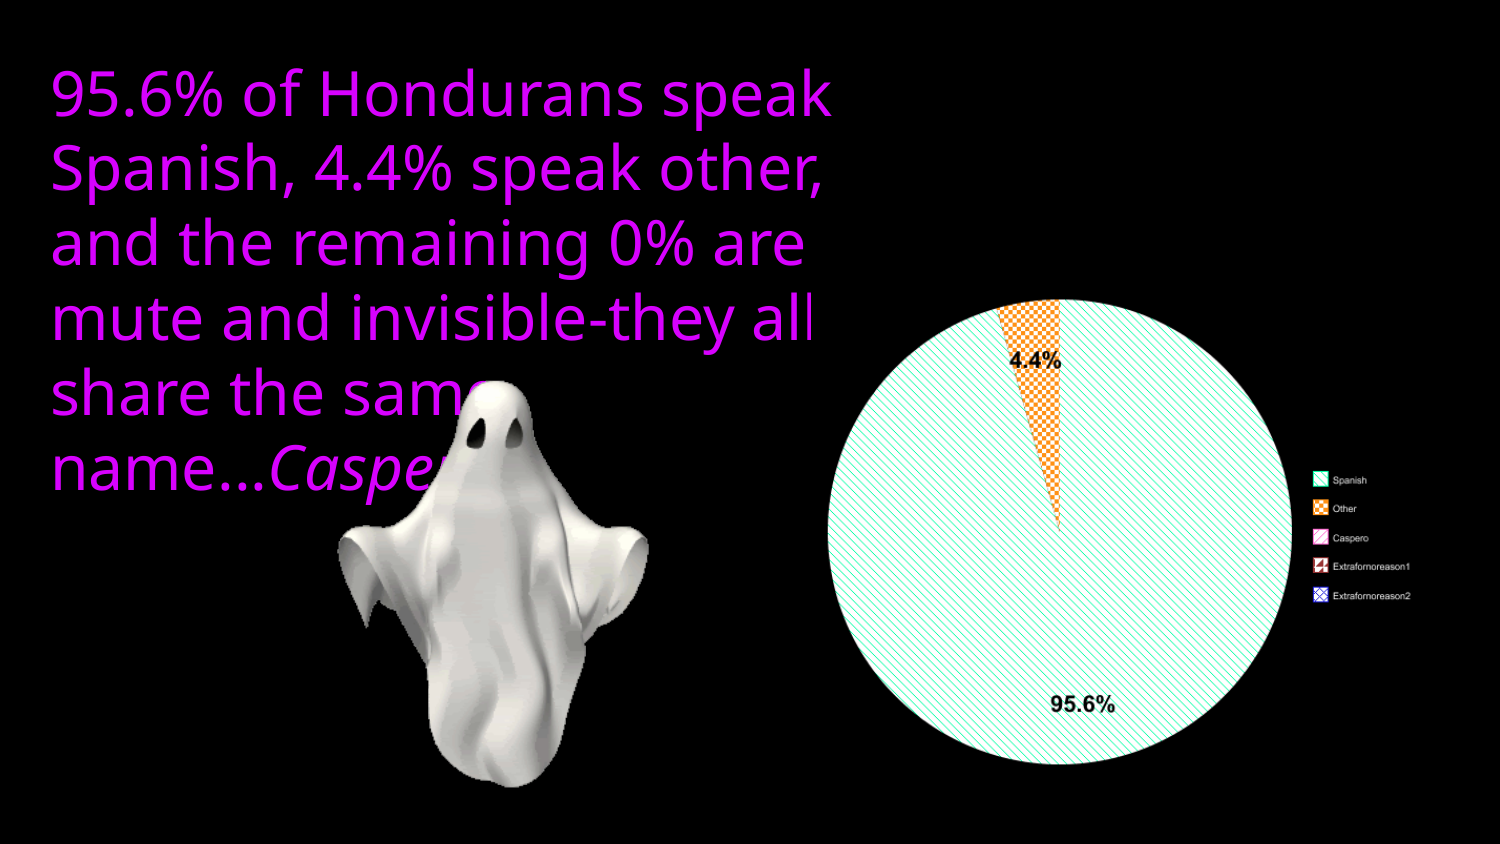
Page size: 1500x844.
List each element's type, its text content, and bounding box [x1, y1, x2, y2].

picture [810, 288, 1442, 776]
text_box 95.6% of Hondurans speak Spanish, 4.4% speak other, and the remaining 0% are mute and invisible-they all share the same name...Caspero. [35, 38, 942, 776]
picture [291, 357, 686, 825]
